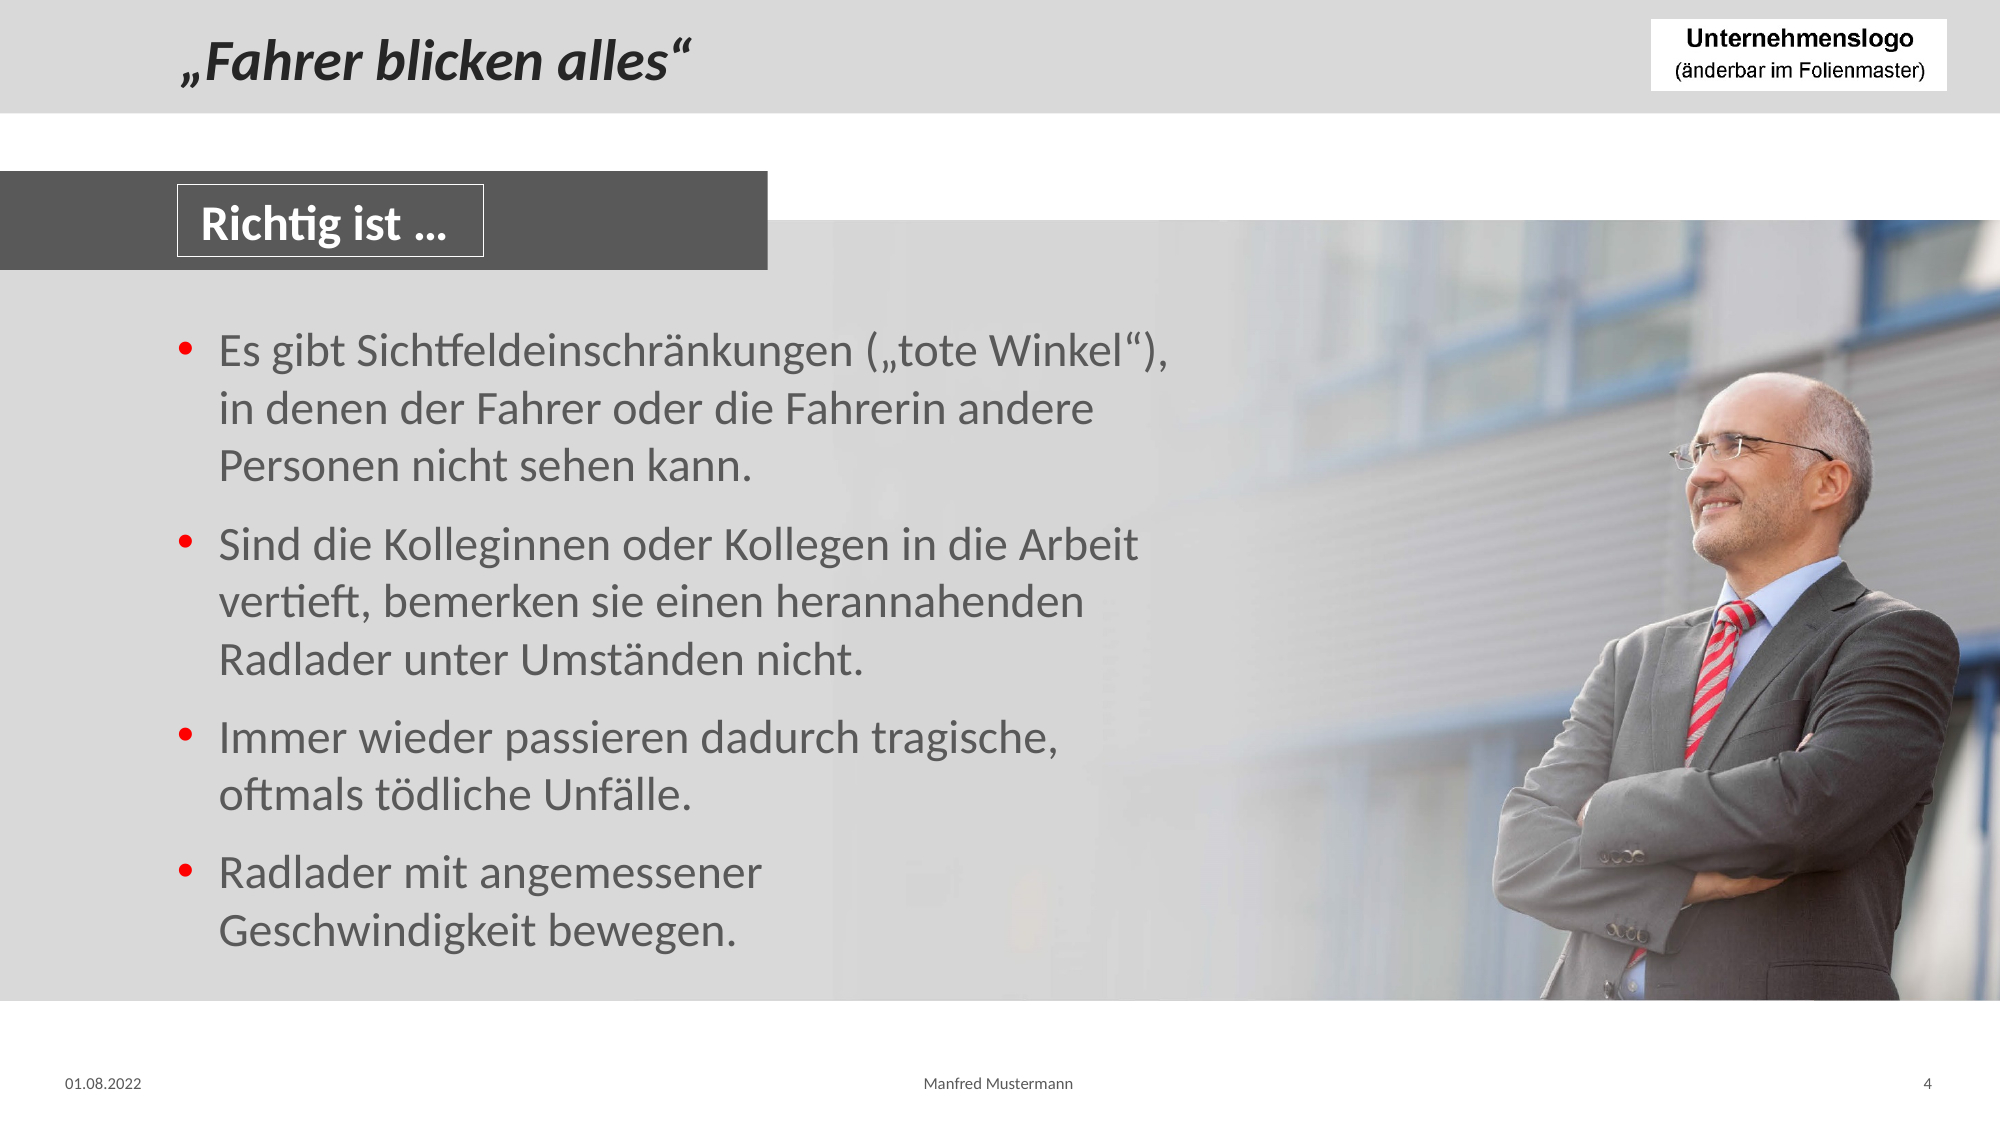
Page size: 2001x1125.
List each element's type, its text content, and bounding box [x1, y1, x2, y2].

slide_number 4 [1496, 1065, 1947, 1125]
text_box Richtig ist … [177, 184, 484, 220]
text_box [0, 170, 769, 220]
picture [0, 220, 2000, 1001]
picture [1651, 19, 1947, 91]
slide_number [50, 1065, 501, 1125]
footer Manfred Mustermann [661, 1065, 1337, 1125]
